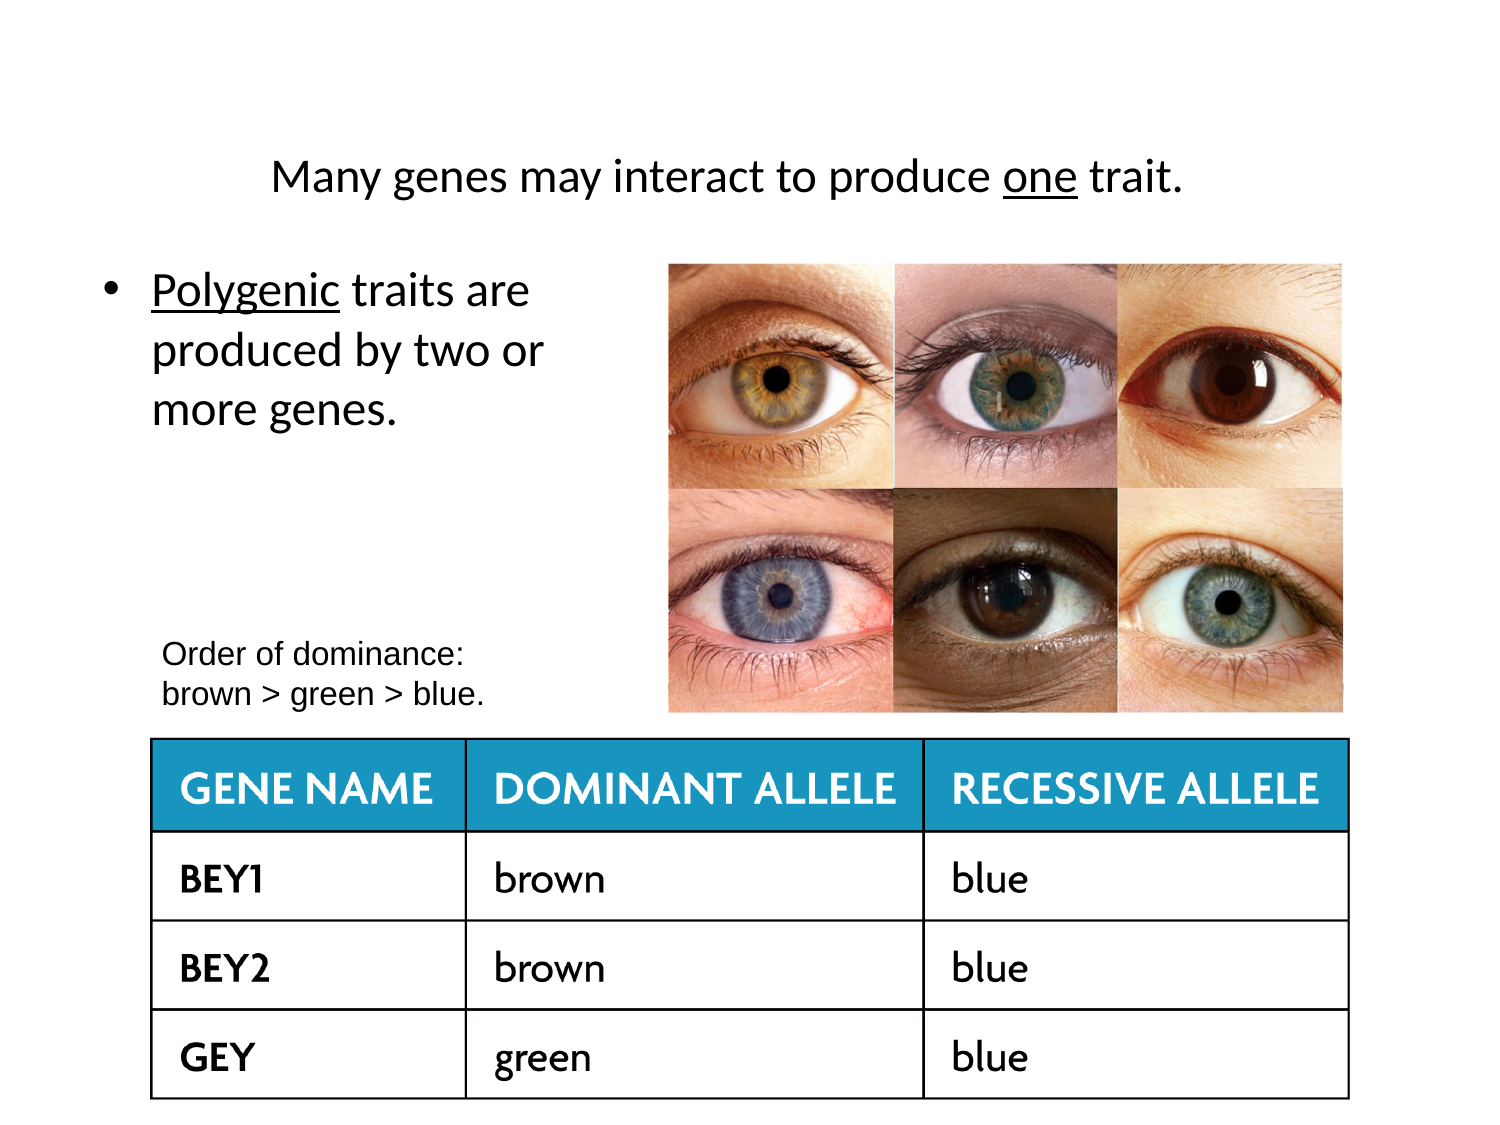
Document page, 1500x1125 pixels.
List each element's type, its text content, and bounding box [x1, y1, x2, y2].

title Many genes may interact to produce one trait. [36, 135, 1462, 211]
list Polygenic traits are produced by two or more genes. [87, 249, 638, 445]
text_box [146, 261, 1351, 1101]
